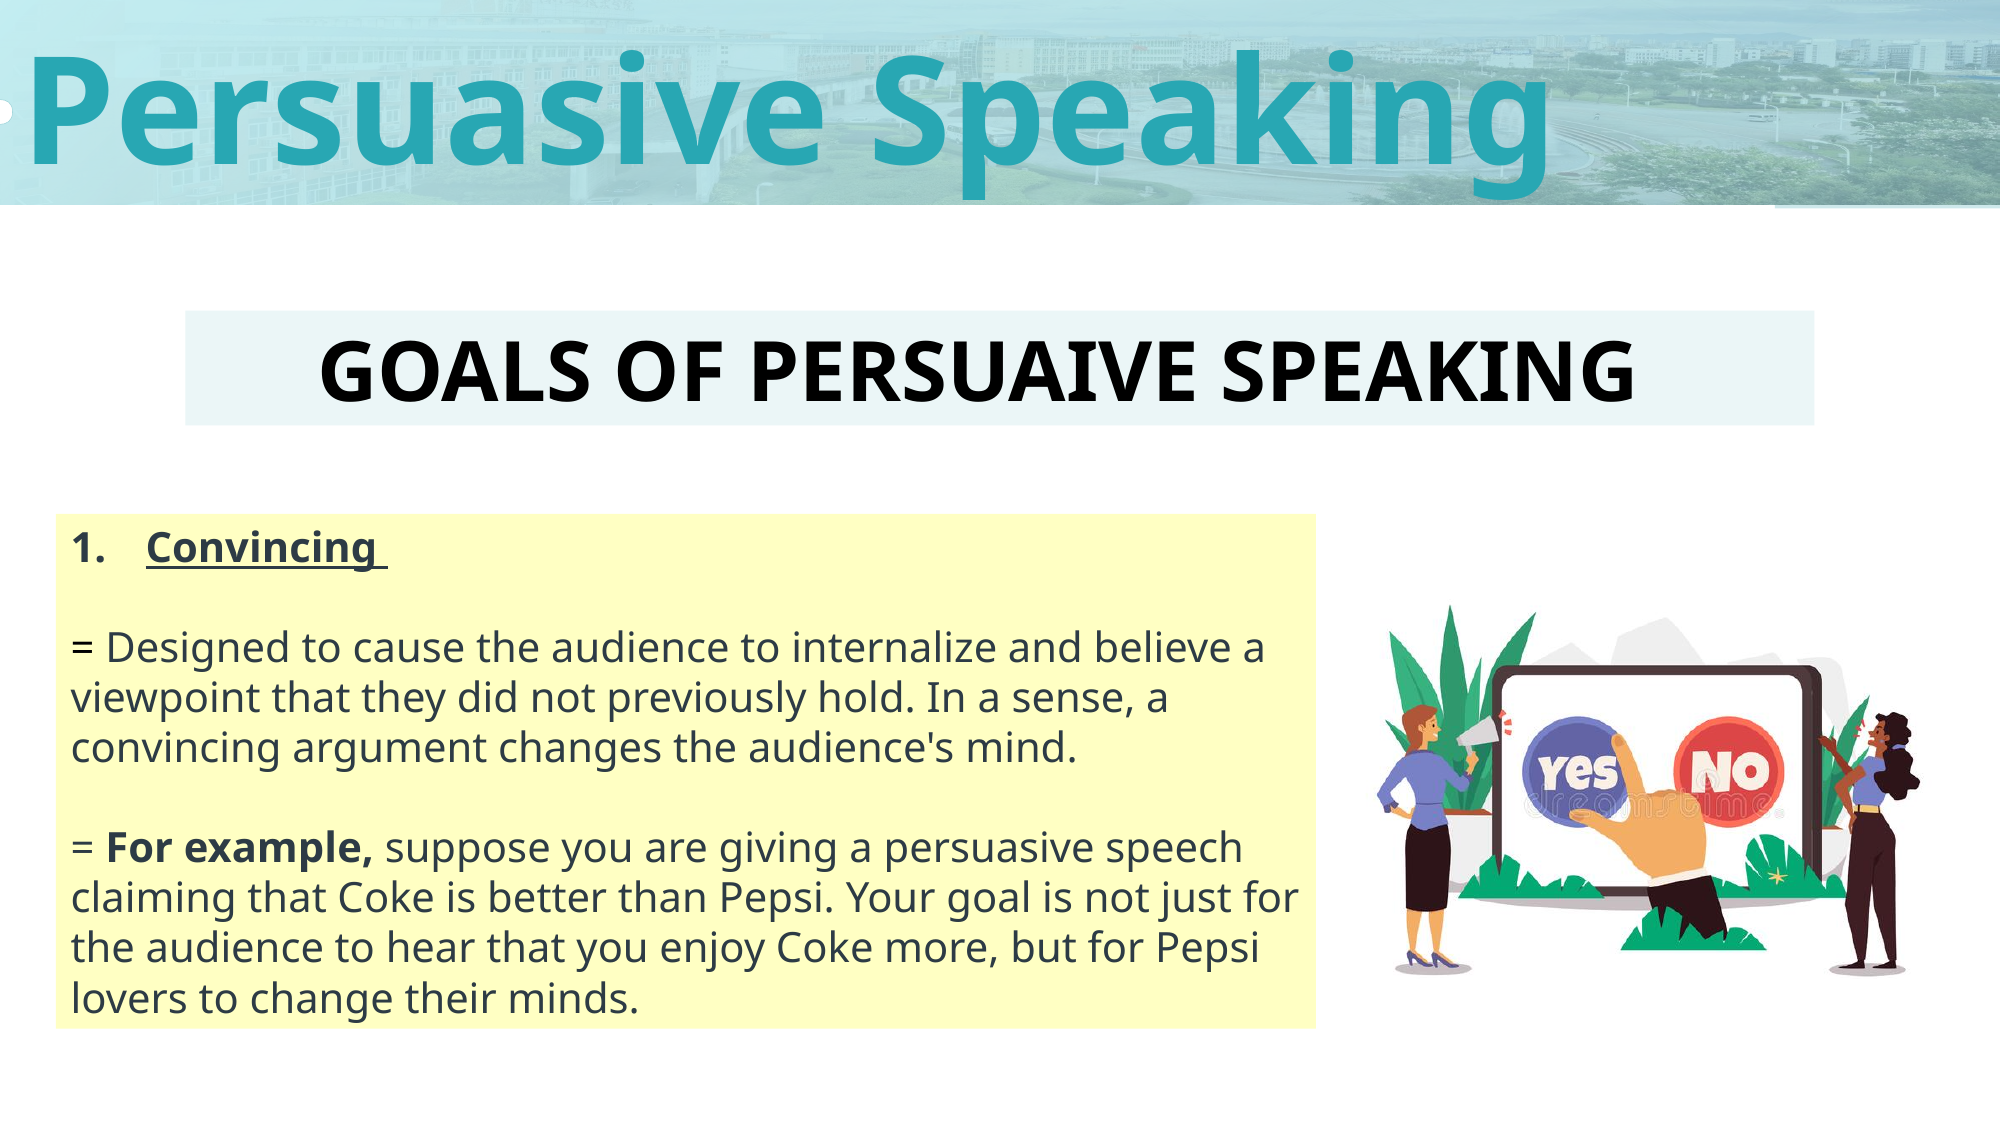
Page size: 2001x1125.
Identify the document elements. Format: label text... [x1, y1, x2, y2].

picture [0, 0, 2000, 205]
picture [1357, 598, 1945, 979]
text_box Convincing = Designed to cause the audience to internalize and believe a viewpoint that they did not previously hold. In a sense, a convincing argument changes the audience's mind. = For example, suppose you are giving a persuasive speech claiming that Coke is better than Pepsi. Your goal is not just for the audience to hear that you enjoy Coke more, but for Pepsi lovers to change their minds. [55, 513, 1316, 1029]
text_box GOALS OF PERSUAIVE SPEAKING [185, 310, 1815, 426]
